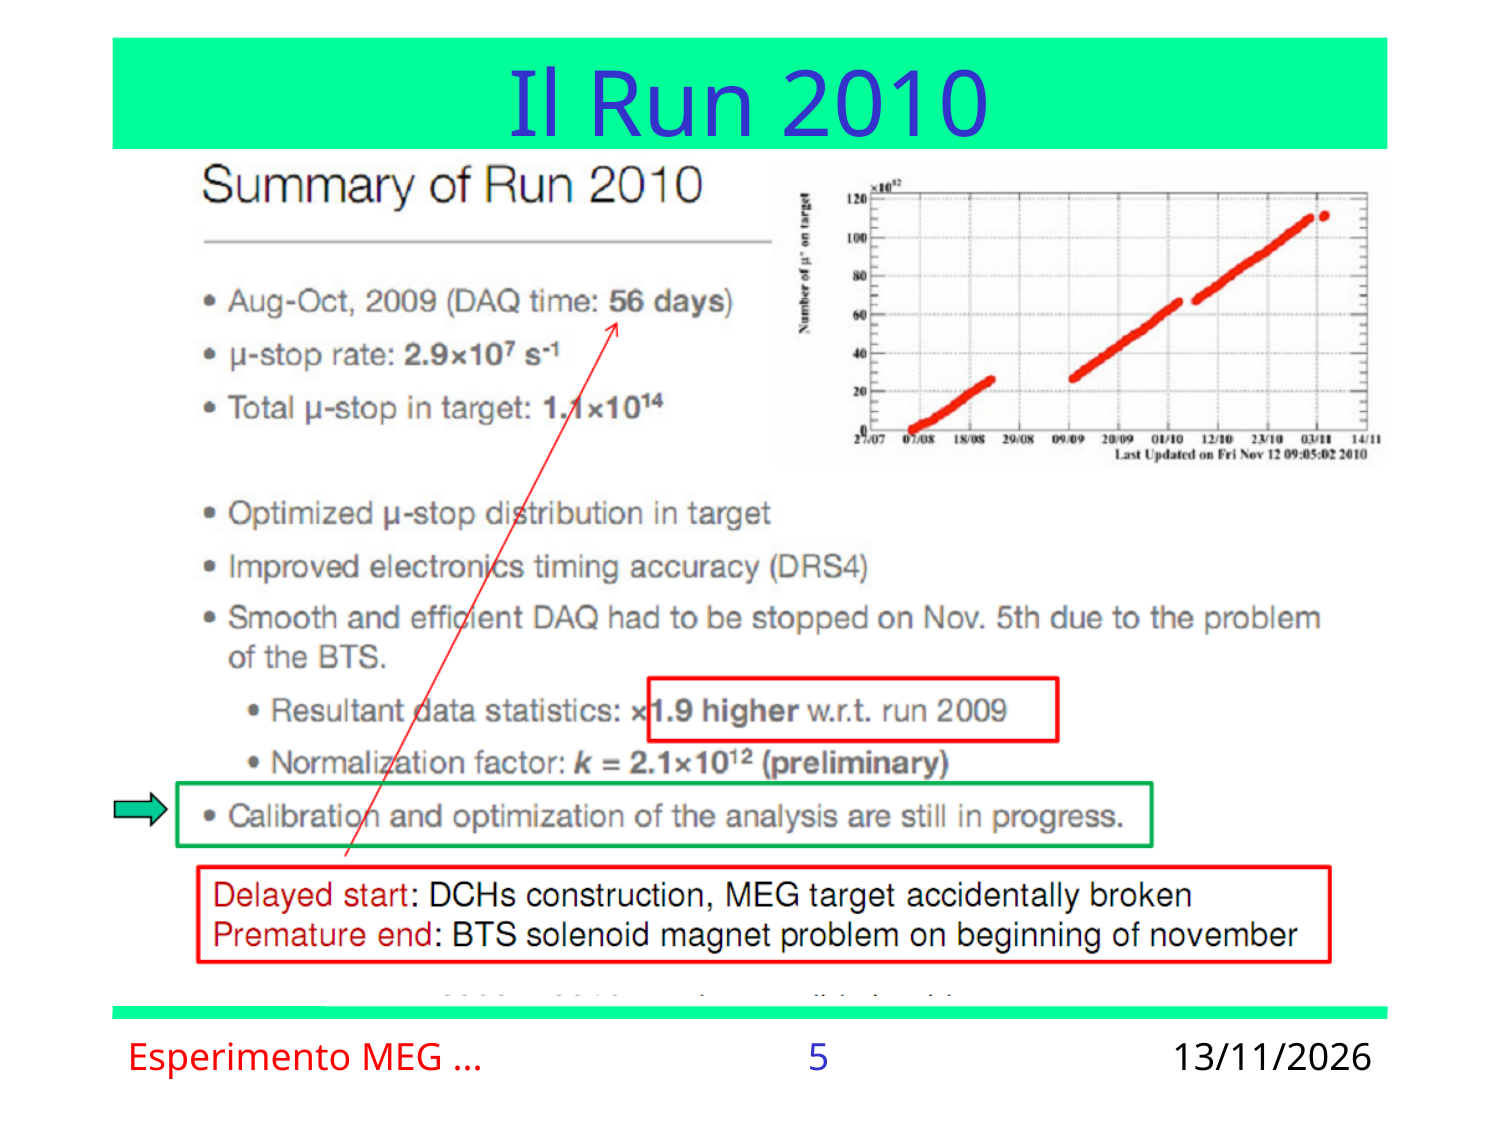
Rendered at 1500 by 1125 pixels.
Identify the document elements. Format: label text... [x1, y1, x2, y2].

picture [99, 149, 1399, 996]
slide_number 5 [662, 1024, 976, 1101]
footer Esperimento MEG ... [112, 1024, 651, 1101]
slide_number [1074, 1024, 1388, 1101]
title Il Run 2010 [112, 37, 1388, 148]
